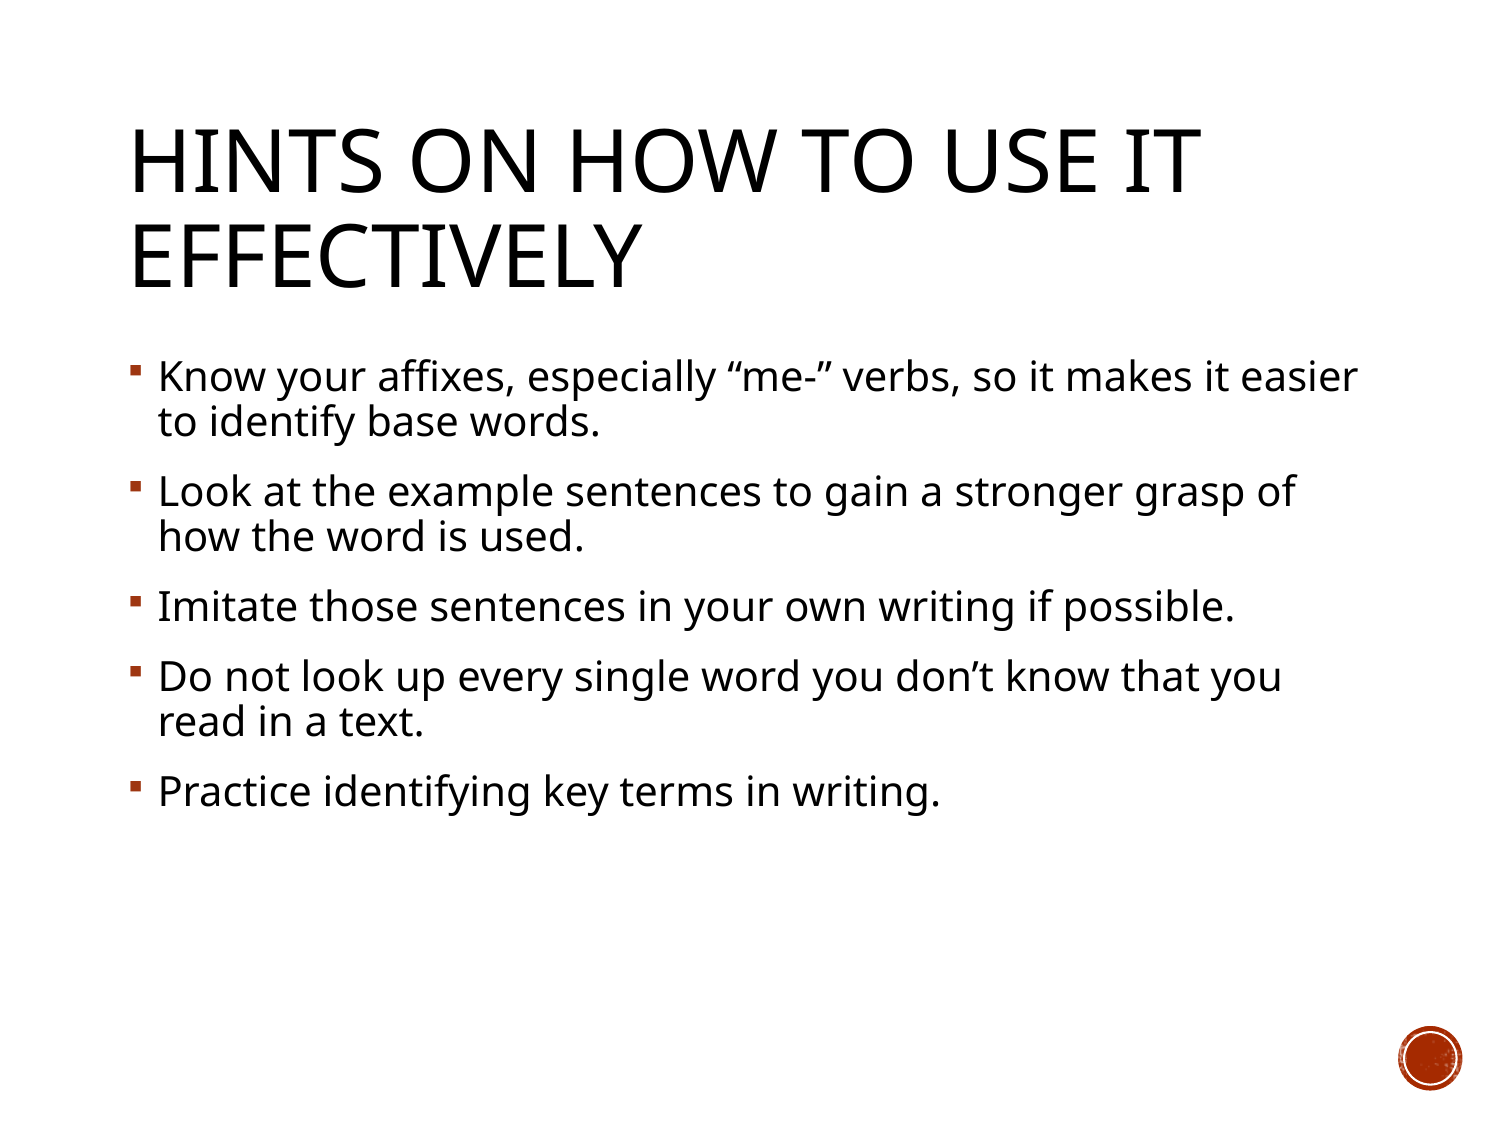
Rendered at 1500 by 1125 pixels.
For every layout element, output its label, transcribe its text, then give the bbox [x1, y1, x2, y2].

list Know your affixes, especially “me-” verbs, so it makes it easier to identify base words. Look at the example sentences to gain a stronger grasp of how the word is used. Imitate those sentences in your own writing if possible. Do not look up every single word you don’t know that you read in a text. Practice identifying key terms in writing. [112, 348, 1388, 1013]
title Hints on How to Use it Effectively [112, 79, 1388, 344]
